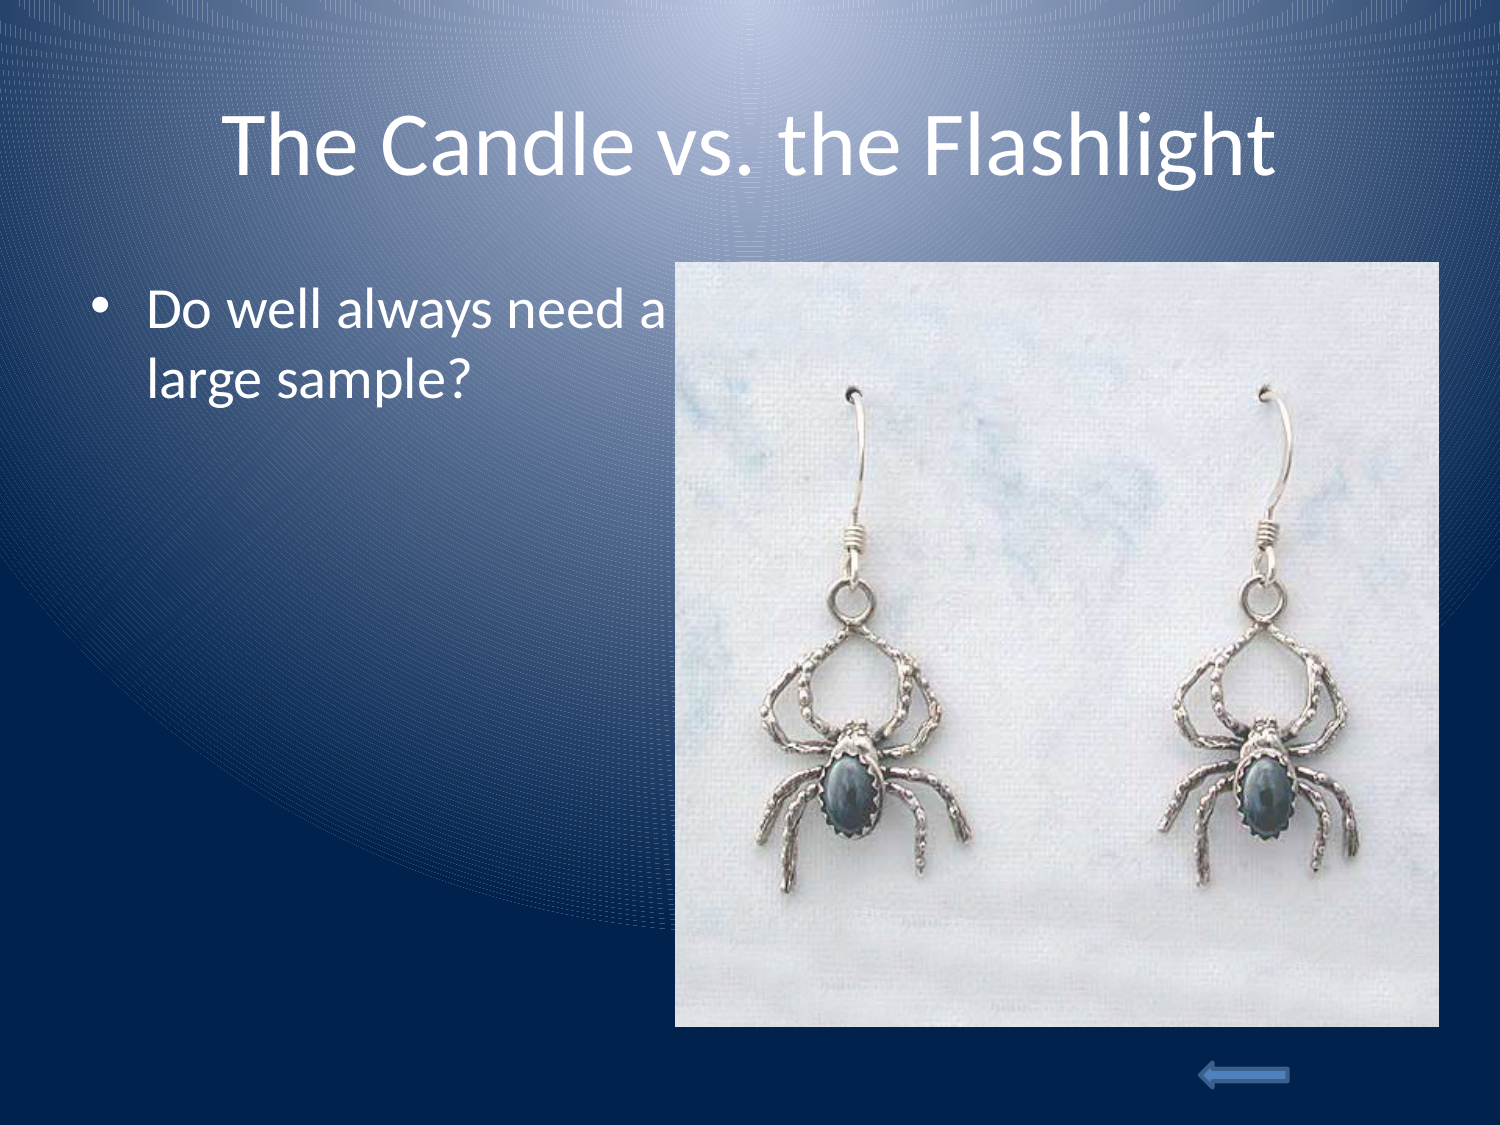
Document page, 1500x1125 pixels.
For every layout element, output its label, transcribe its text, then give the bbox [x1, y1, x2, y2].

list Do well always need a large sample? [75, 262, 672, 1005]
picture [674, 262, 1440, 1027]
title The Candle vs. the Flashlight [75, 45, 1425, 233]
